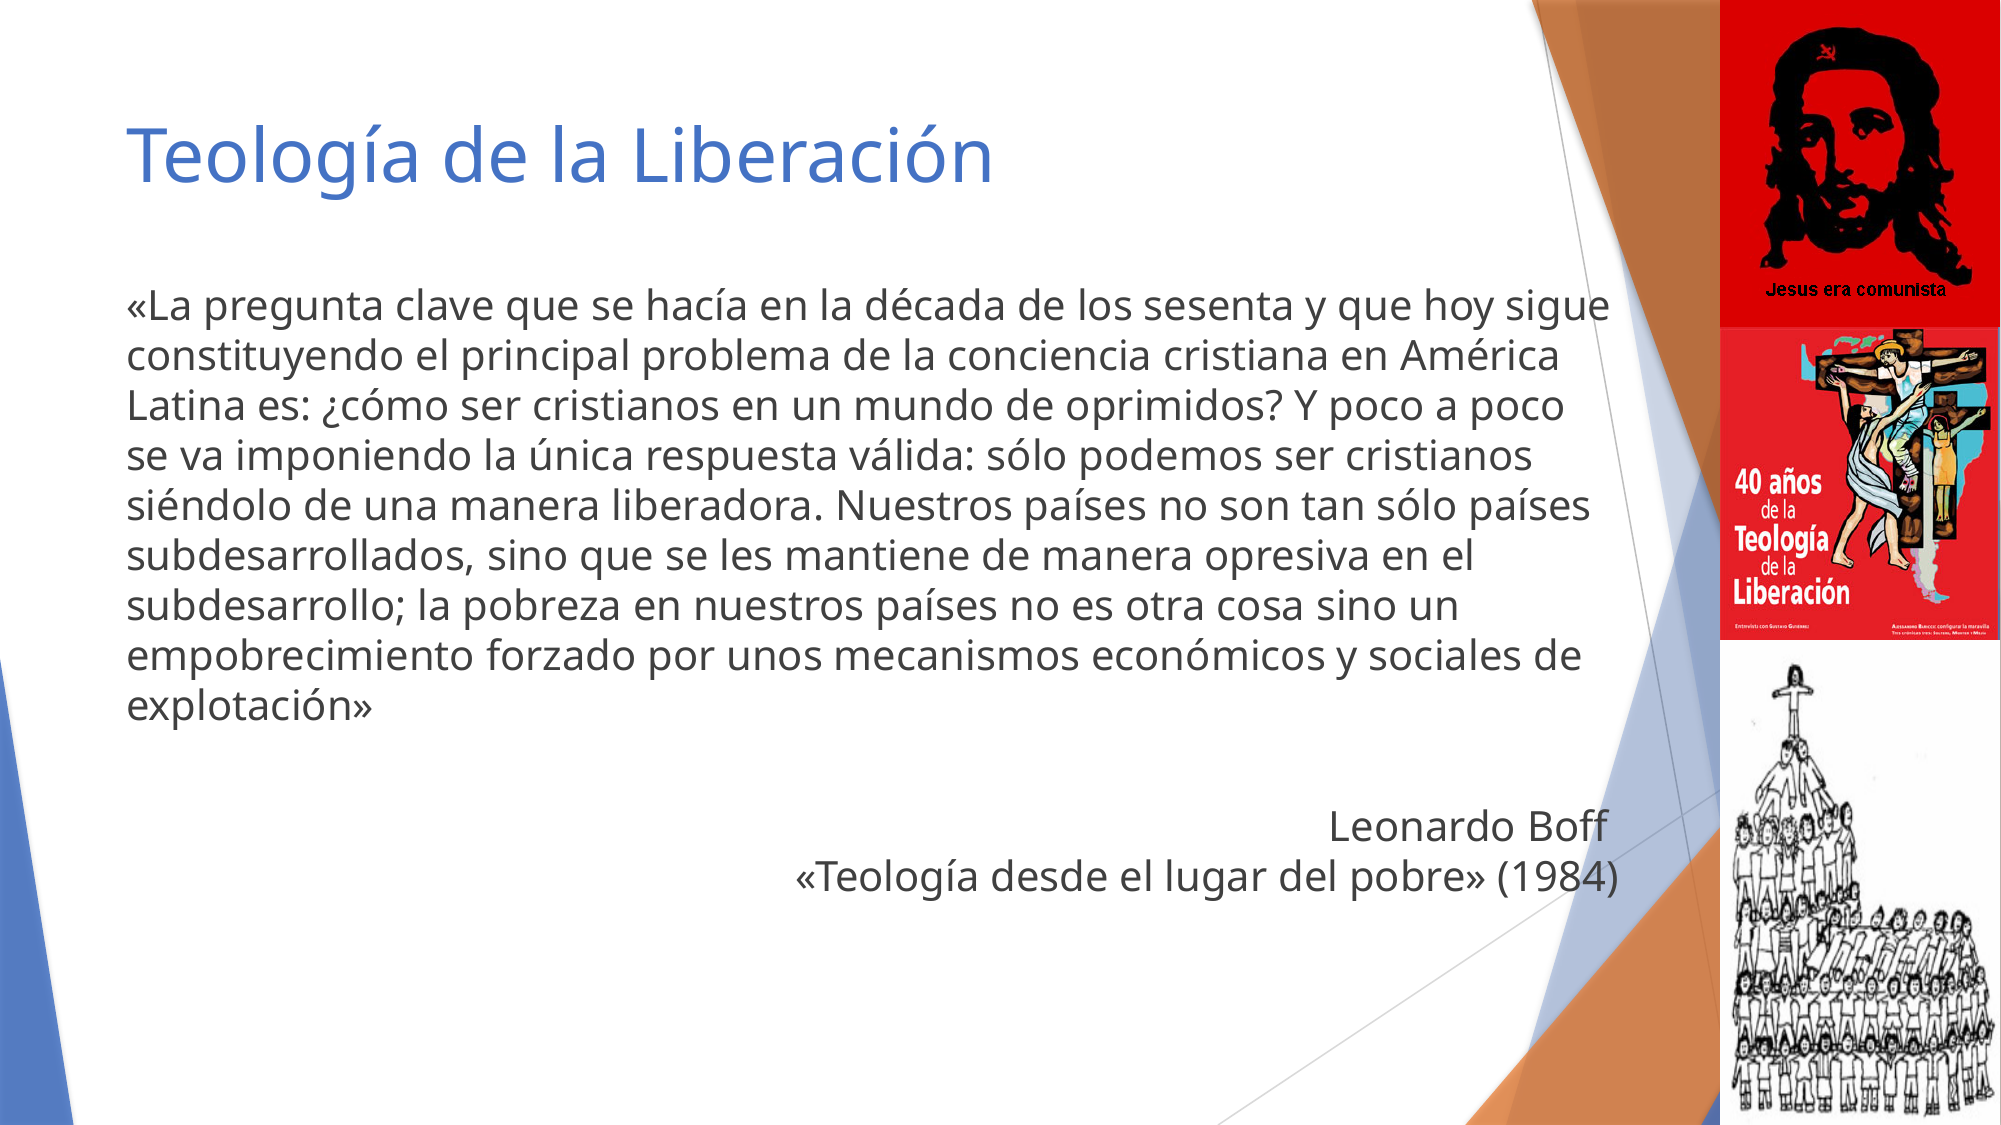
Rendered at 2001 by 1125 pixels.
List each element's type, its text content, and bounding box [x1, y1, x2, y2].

picture [1720, 0, 2000, 1125]
list «La pregunta clave que se hacía en la década de los sesenta y que hoy sigue constituyendo el principal problema de la conciencia cristiana en América Latina es: ¿cómo ser cristianos en un mundo de oprimidos? Y poco a poco se va imponiendo la única respuesta válida: sólo podemos ser cristianos siéndolo de una manera liberadora. Nuestros países no son tan sólo países subdesarrollados, sino que se les mantiene de manera opresiva en el subdesarrollo; la pobreza en nuestros países no es otra cosa sino un empobrecimiento forzado por unos mecanismos económicos y sociales de explotación» Leonardo Boff «Teología desde el lugar del pobre» (1984) [111, 270, 1635, 991]
title Teología de la Liberación [111, 99, 1522, 270]
